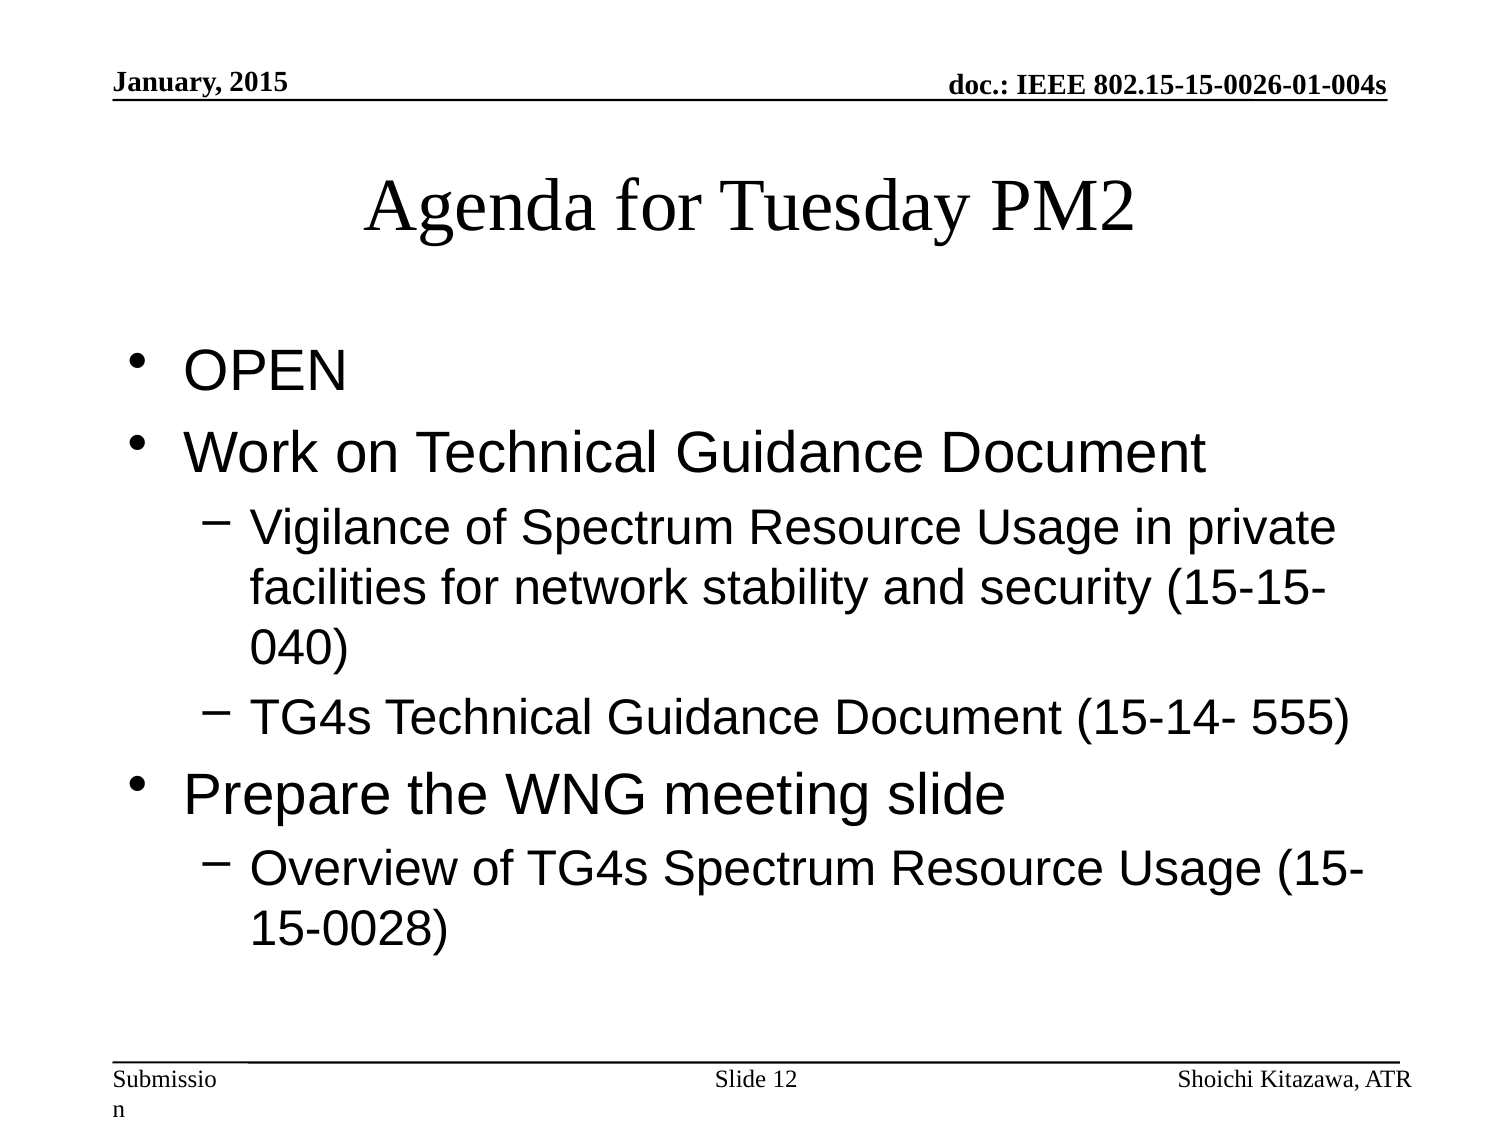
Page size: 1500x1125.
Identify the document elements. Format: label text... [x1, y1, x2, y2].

footer Shoichi Kitazawa, ATR [900, 1062, 1413, 1093]
title Agenda for Tuesday PM2 [112, 112, 1388, 288]
slide_number Slide 12 [712, 1062, 800, 1093]
list OPEN Work on Technical Guidance Document Vigilance of Spectrum Resource Usage in private facilities for network stability and security (15-15-040) TG4s Technical Guidance Document (15-14- 555) Prepare the WNG meeting slide Overview of TG4s Spectrum Resource Usage (15-15-0028) [112, 324, 1388, 1001]
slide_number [112, 62, 375, 98]
